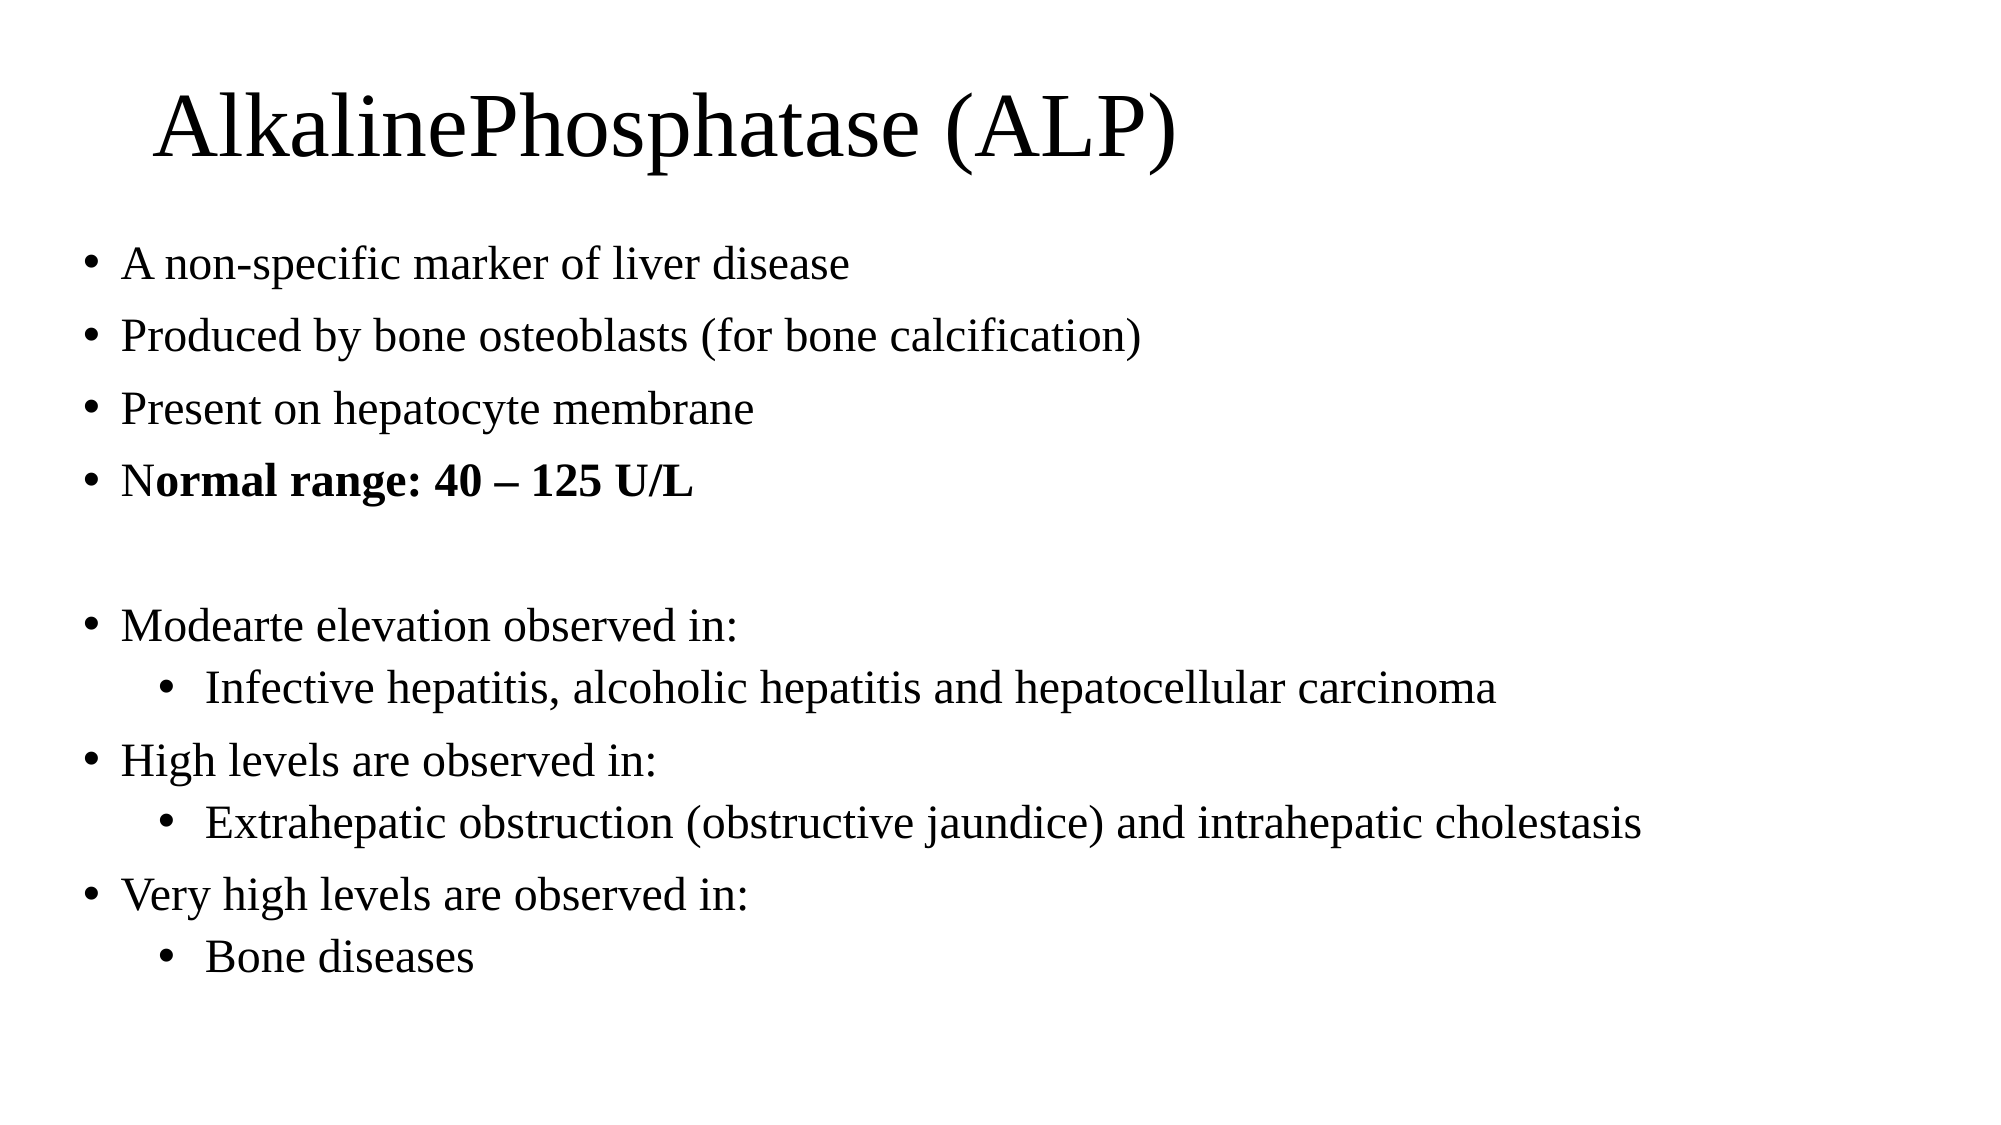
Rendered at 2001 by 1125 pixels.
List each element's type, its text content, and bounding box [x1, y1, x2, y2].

list A non-specific marker of liver disease Produced by bone osteoblasts (for bone calcification) Present on hepatocyte membrane Normal range: 40 – 125 U/L Modearte elevation observed in: Infective hepatitis, alcoholic hepatitis and hepatocellular carcinoma High levels are observed in: Extrahepatic obstruction (obstructive jaundice) and intrahepatic cholestasis Very high levels are observed in: Bone diseases [68, 230, 1863, 1014]
title AlkalinePhosphatase (ALP) [137, 59, 1863, 194]
